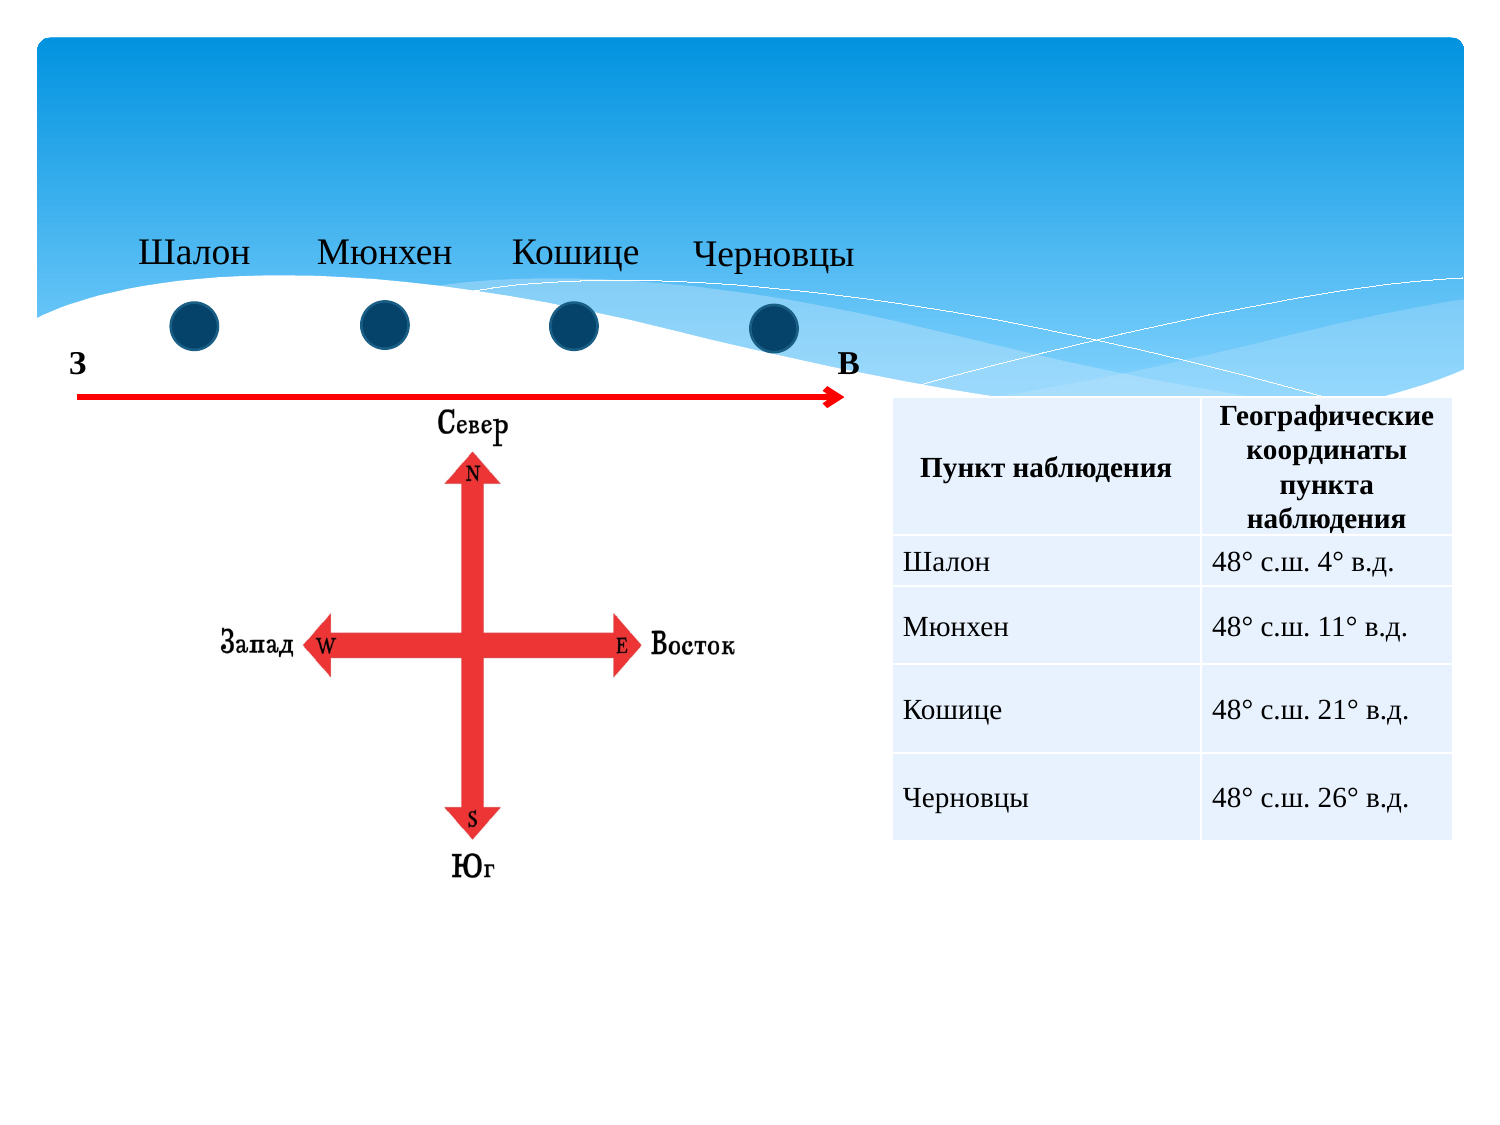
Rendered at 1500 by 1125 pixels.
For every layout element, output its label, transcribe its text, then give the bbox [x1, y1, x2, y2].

table_cell Черновцы [893, 754, 1200, 840]
text_box [549, 301, 599, 352]
table_cell Шалон [893, 536, 1200, 585]
table_cell 48° с.ш. 21° в.д. [1202, 665, 1452, 752]
text_box [169, 301, 220, 352]
table_cell Мюнхен [893, 587, 1200, 663]
table_header Географические координаты пункта наблюдения [1202, 398, 1452, 534]
text_box Черновцы [678, 221, 870, 282]
text_box Шалон [123, 219, 266, 280]
picture [210, 398, 743, 895]
table_cell 48° с.ш. 4° в.д. [1202, 536, 1452, 585]
text_box [749, 303, 799, 354]
table_cell 48° с.ш. 11° в.д. [1202, 587, 1452, 663]
text_box Мюнхен [302, 219, 468, 280]
text_box [360, 300, 410, 350]
table_header Пункт наблюдения [893, 398, 1200, 534]
table_cell 48° с.ш. 26° в.д. [1202, 754, 1452, 840]
text_box З [54, 333, 102, 389]
text_box В [822, 333, 875, 389]
table_cell Кошице [893, 665, 1200, 752]
text_box Кошице [497, 219, 655, 280]
